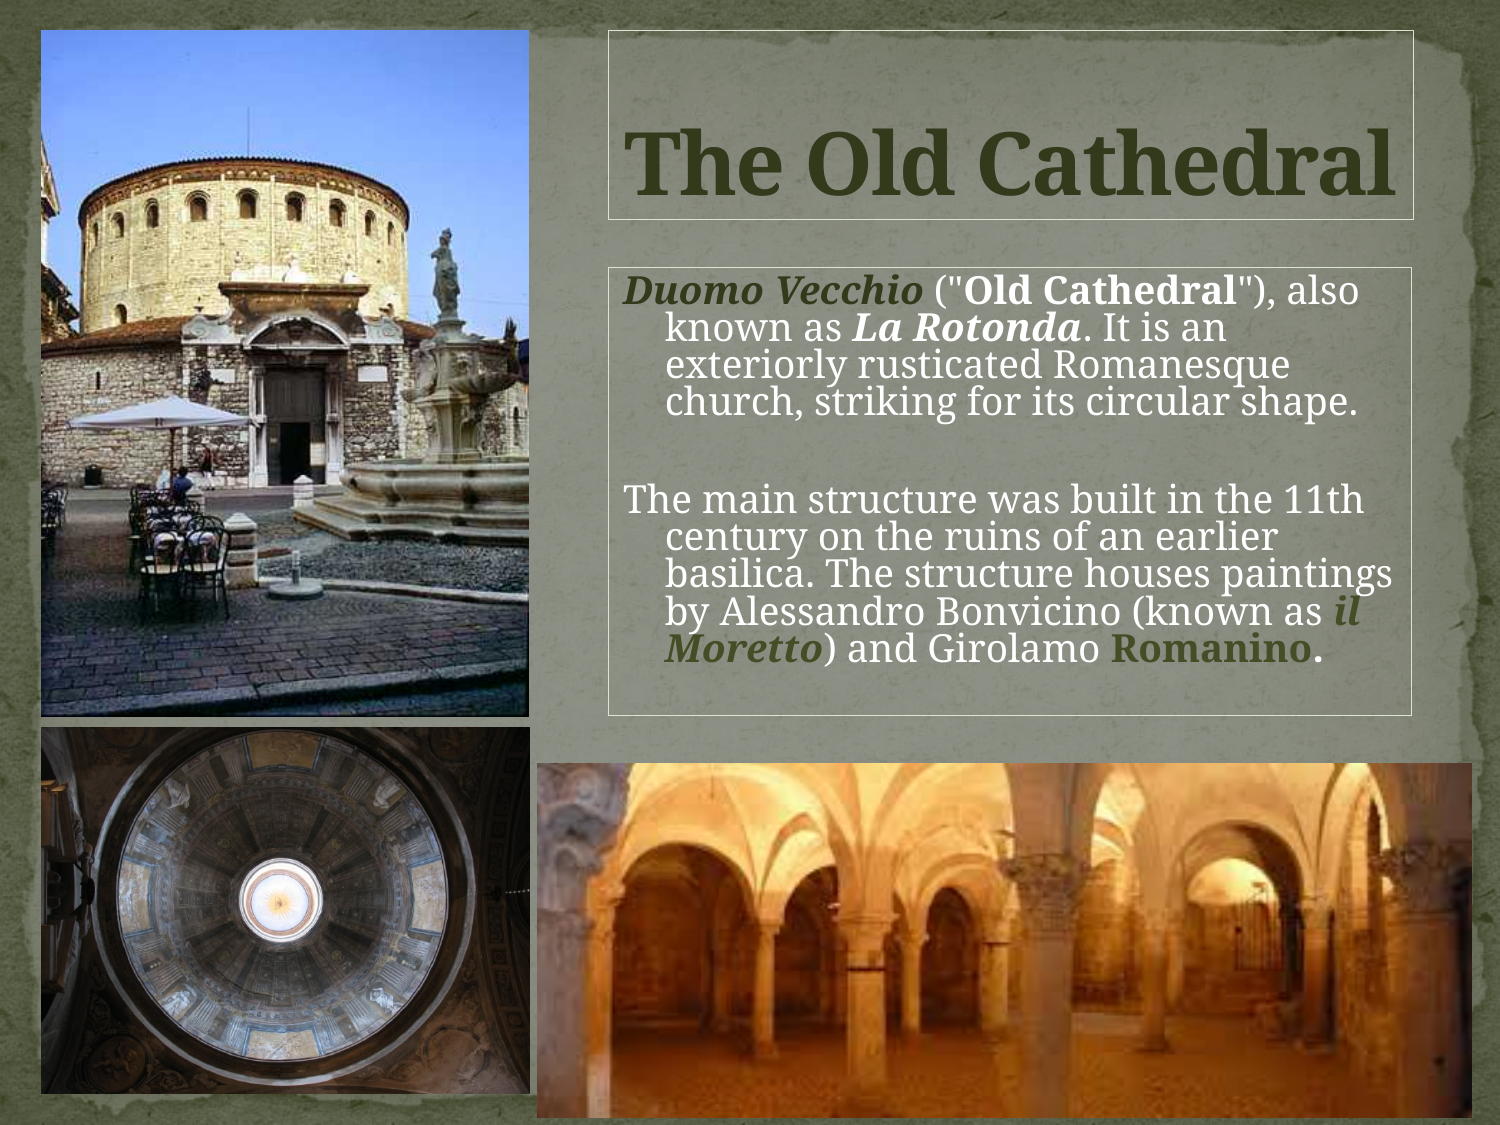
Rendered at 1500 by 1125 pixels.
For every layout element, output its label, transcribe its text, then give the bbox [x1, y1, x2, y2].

picture [41, 30, 529, 717]
title The Old Cathedral [608, 30, 1414, 220]
list Duomo Vecchio ("Old Cathedral"), also known as La Rotonda. It is an exteriorly rusticated Romanesque church, striking for its circular shape. The main structure was built in the 11th century on the ruins of an earlier basilica. The structure houses paintings by Alessandro Bonvicino (known as il Moretto) and Girolamo Romanino. [608, 267, 1412, 716]
picture [537, 763, 1472, 1118]
picture [41, 727, 530, 1094]
